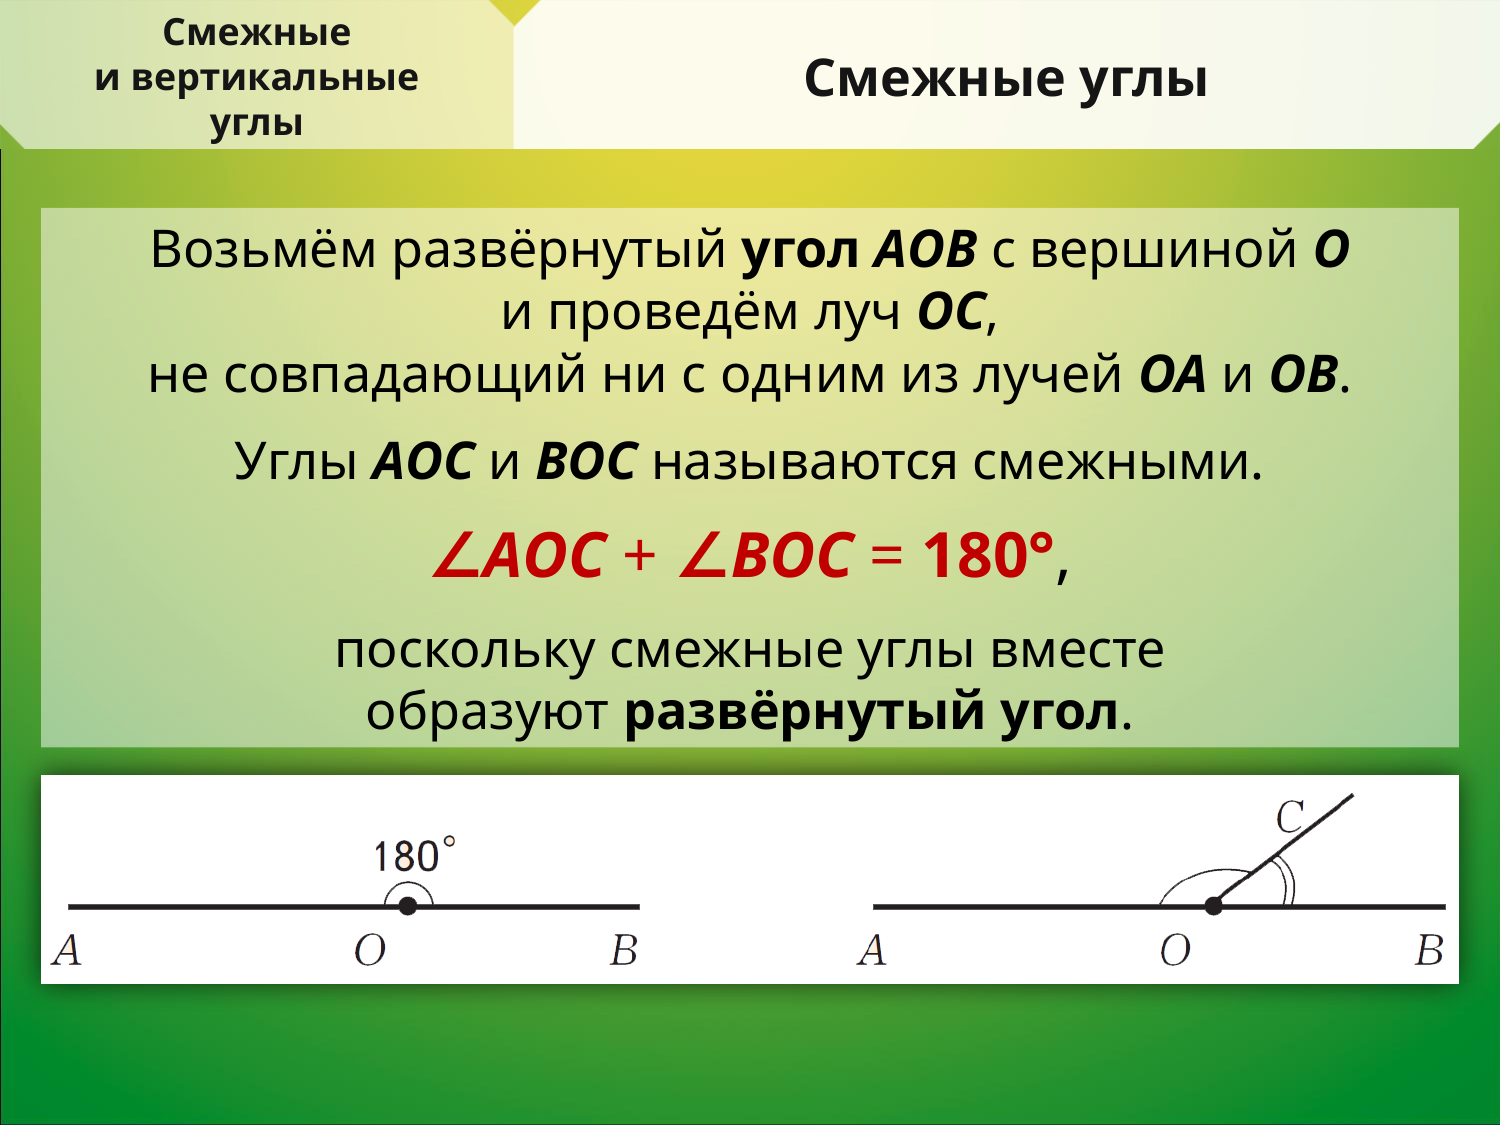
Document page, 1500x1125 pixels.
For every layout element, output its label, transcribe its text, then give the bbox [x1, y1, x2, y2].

picture [0, 0, 1500, 1125]
text_box Возьмём развёрнутый угол АОВ с вершиной О и проведём луч ОС, не совпадающий ни с одним из лучей ОА и ОВ. Углы АОС и ВОС называются смежными. ∠АОС + ∠ВОС = 180°, поскольку смежные углы вместе образуют развёрнутый угол. [41, 207, 1459, 748]
